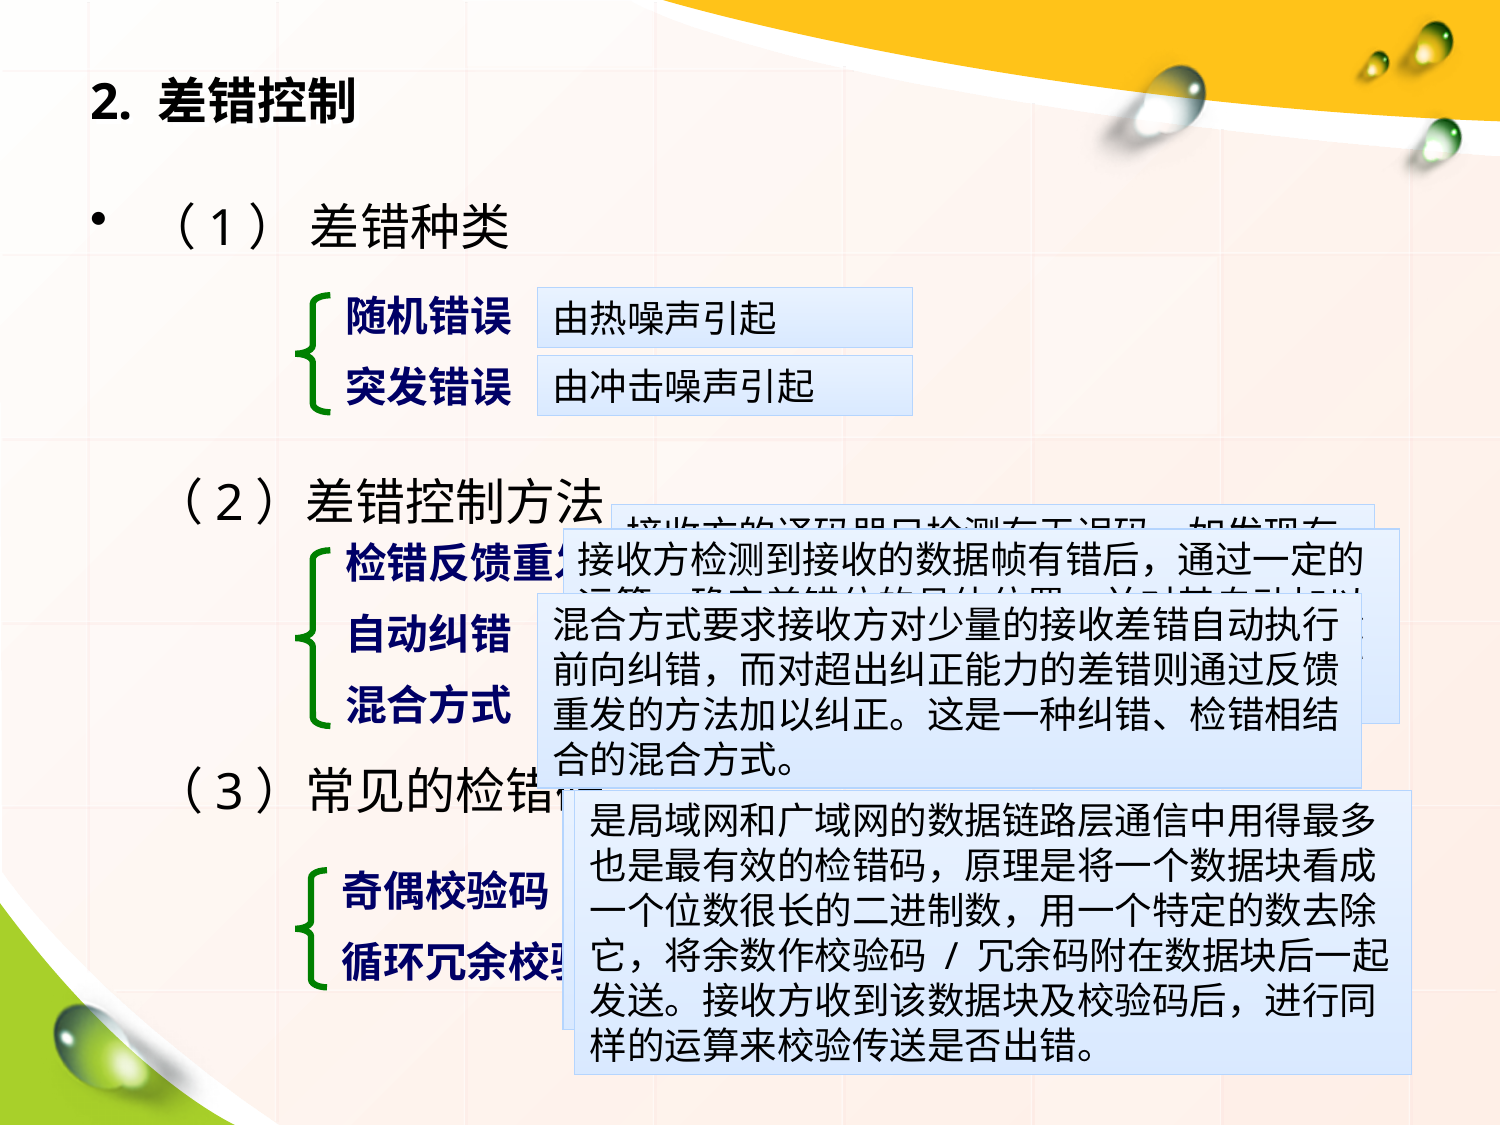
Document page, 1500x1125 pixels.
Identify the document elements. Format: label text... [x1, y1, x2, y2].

text_box 由热噪声引起 [564, 287, 913, 348]
picture [0, 918, 230, 1125]
text_box （3）常见的检错码 [138, 752, 621, 828]
picture [1093, 0, 1500, 306]
text_box 由冲击噪声引起 [537, 355, 913, 416]
text_box 接收方检测到接收的数据帧有错后，通过一定的运算，确定差错位的具体位置，并对其自动加以纠正。自动纠错方法不求助于反向信道，故又称为前向纠错。 [563, 528, 1400, 724]
text_box 奇偶校验码是最常见的一种检错码，主要用于以字符为传输单位的通信系统中。其工作原理非常简单，在原始数据字节的最高位或最低位增加一位，即奇偶校验位，以保证所传输的每个字符中 1 的个数为奇数（奇校验）或偶数（偶校验）。 [562, 790, 574, 1030]
text_box 混合方式要求接收方对少量的接收差错自动执行前向纠错，而对超出纠正能力的差错则通过反馈重发的方法加以纠正。这是一种纠错、检错相结合的混合方式。 [537, 593, 1362, 789]
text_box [295, 287, 564, 413]
title 2. 差错控制 [75, 53, 1425, 187]
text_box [295, 538, 867, 727]
text_box 接收方的译码器只检测有无误码，如发现有误码则利用反向信道要求发送方重发出错的消息，直到接收方检测认为无误码为止。 [611, 504, 1375, 528]
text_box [295, 862, 538, 988]
text_box 是局域网和广域网的数据链路层通信中用得最多也是最有效的检错码，原理是将一个数据块看成一个位数很长的二进制数，用一个特定的数去除它，将余数作校验码 / 冗余码附在数据块后一起发送。接收方收到该数据块及校验码后，进行同样的运算来校验传送是否出错。 [574, 790, 1412, 1075]
text_box （2）差错控制方法 [138, 462, 621, 538]
list （1） 差错种类 [75, 187, 1425, 463]
